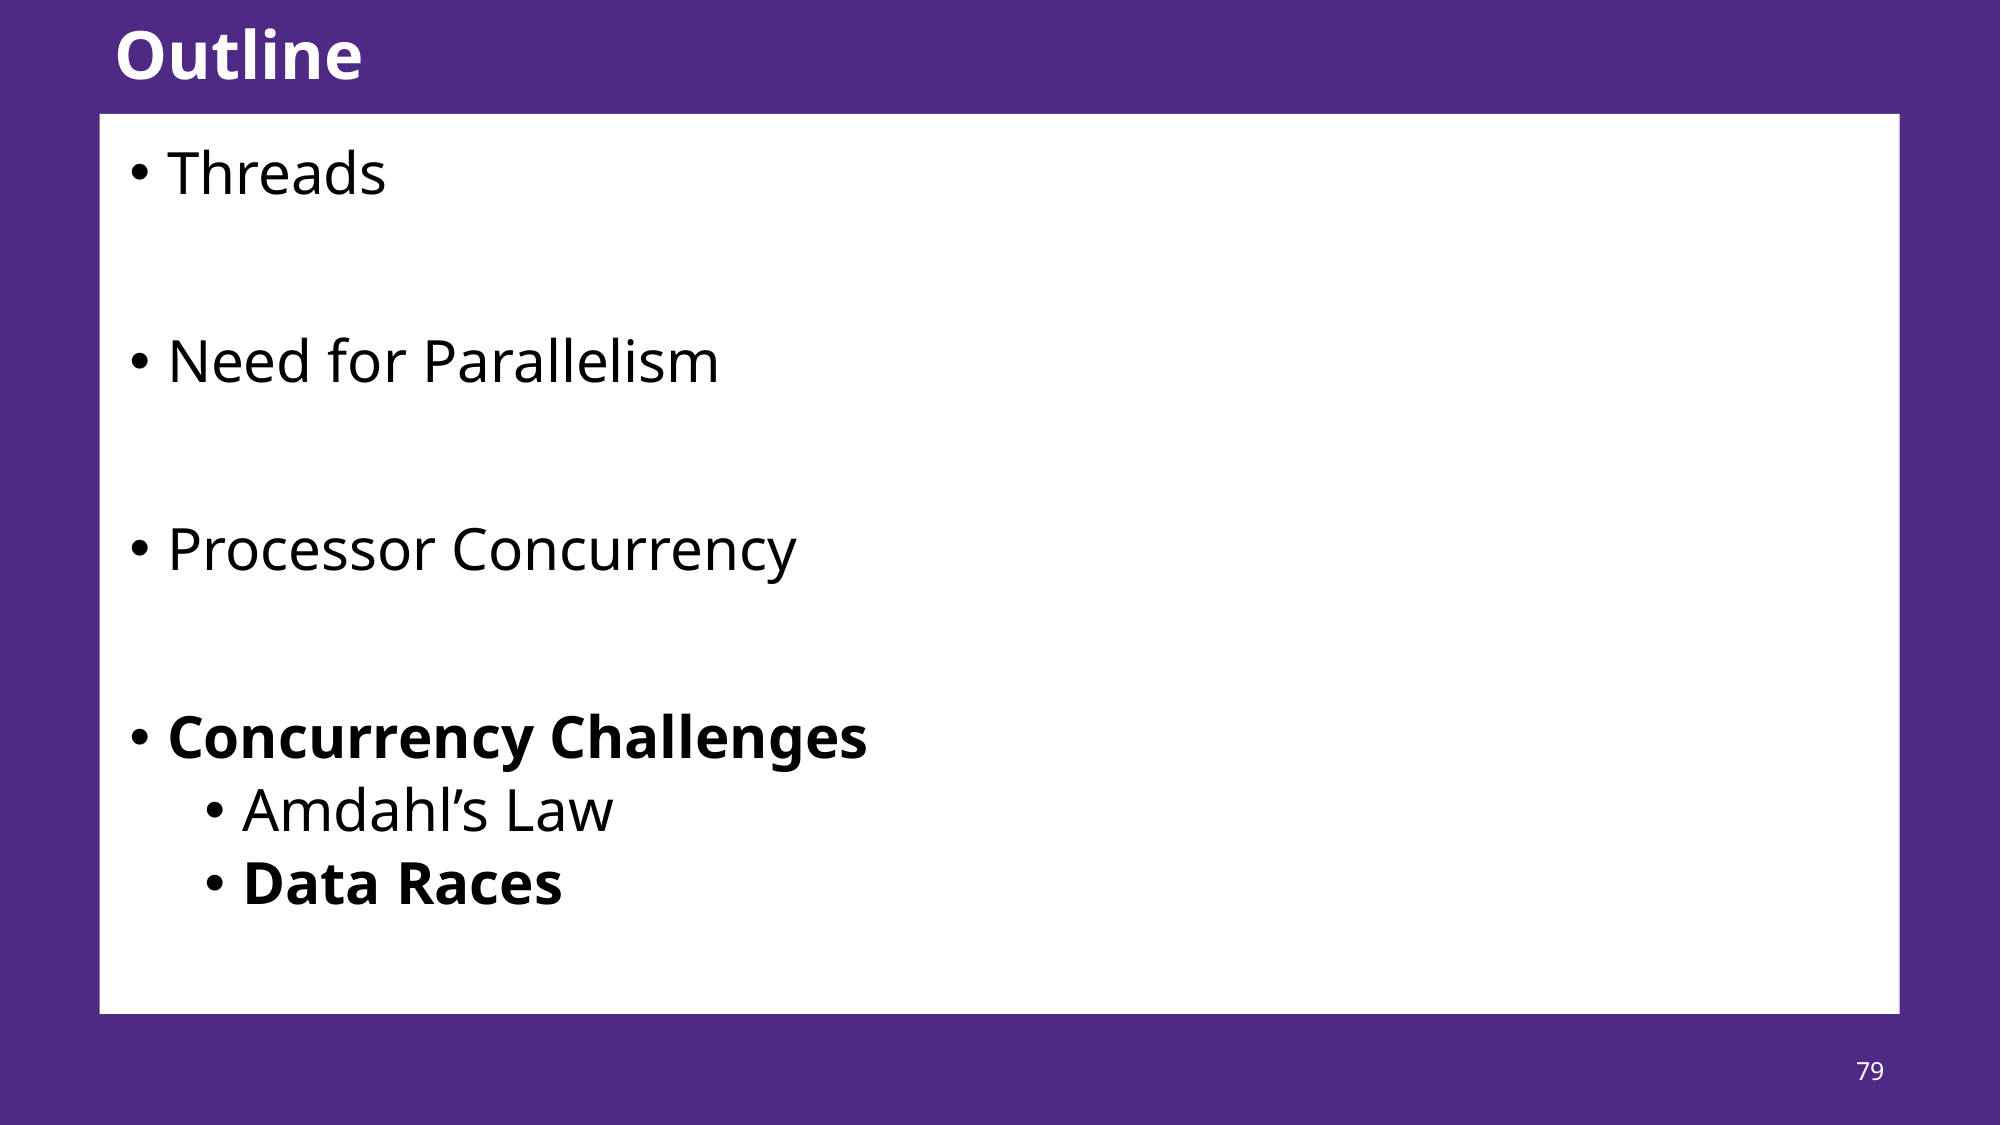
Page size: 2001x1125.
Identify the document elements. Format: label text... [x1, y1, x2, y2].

slide_number 79 [1749, 1042, 1900, 1103]
title Outline [99, 1, 1900, 114]
list Threads Need for Parallelism Processor Concurrency Concurrency Challenges Amdahl’s Law Data Races [99, 114, 1900, 1014]
